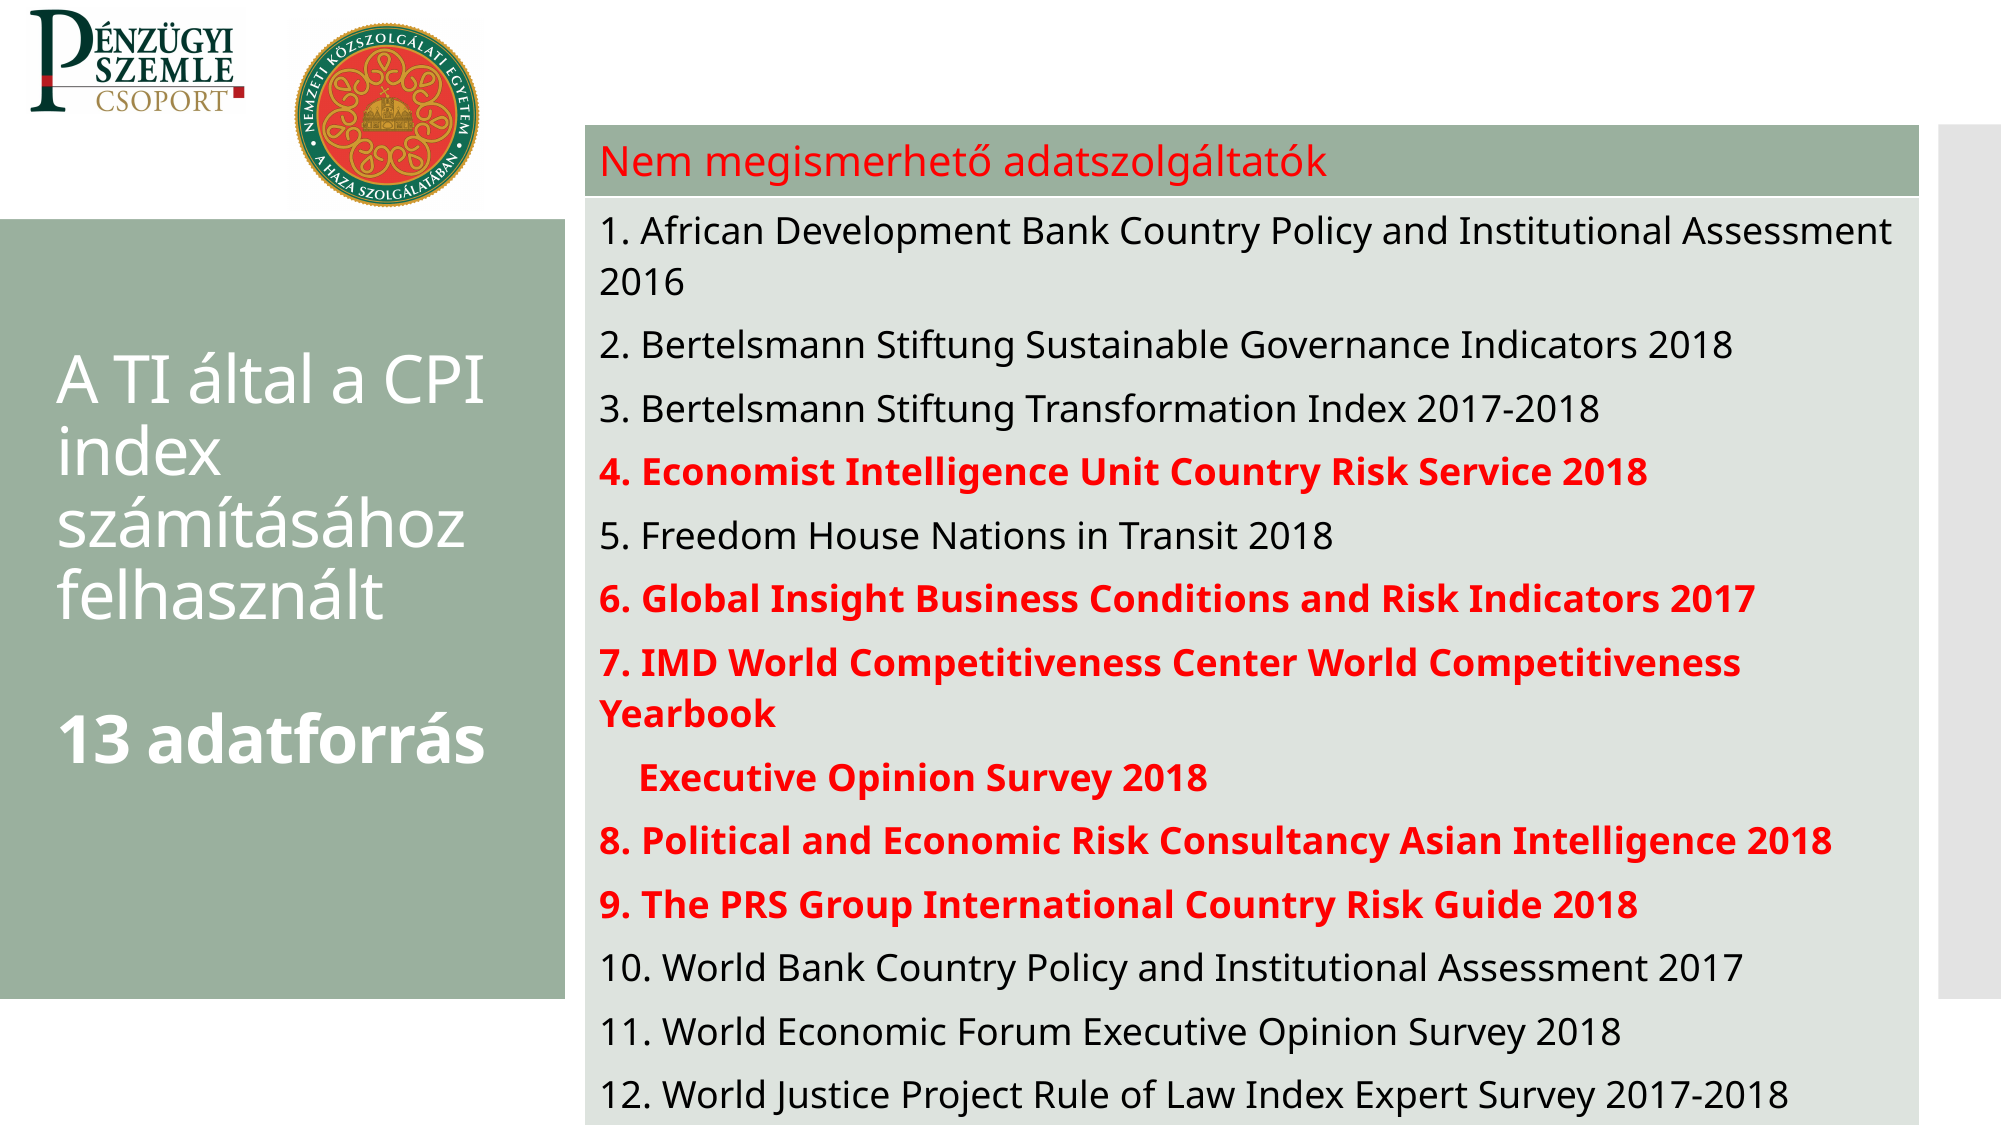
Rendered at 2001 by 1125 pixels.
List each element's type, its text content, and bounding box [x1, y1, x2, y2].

table_cell 1. African Development Bank Country Policy and Institutional Assessment 2016 2. Bertelsmann Stiftung Sustainable Governance Indicators 2018 3. Bertelsmann Stiftung Transformation Index 2017-2018 4. Economist Intelligence Unit Country Risk Service 2018 5. Freedom House Nations in Transit 2018 6. Global Insight Business Conditions and Risk Indicators 2017 7. IMD World Competitiveness Center World Competitiveness Yearbook Executive Opinion Survey 2018 8. Political and Economic Risk Consultancy Asian Intelligence 2018 9. The PRS Group International Country Risk Guide 2018 10. World Bank Country Policy and Institutional Assessment 2017 11. World Economic Forum Executive Opinion Survey 2018 12. World Justice Project Rule of Law Index Expert Survey 2017-2018 13. Varieties of Democracy (V-Dem) 2018 [585, 198, 1919, 1125]
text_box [0, 7, 566, 220]
title A TI által a CPI index számításához felhasznált 13 adatforrás [41, 220, 525, 940]
table_header Nem megismerhető adatszolgáltatók [585, 125, 1919, 196]
